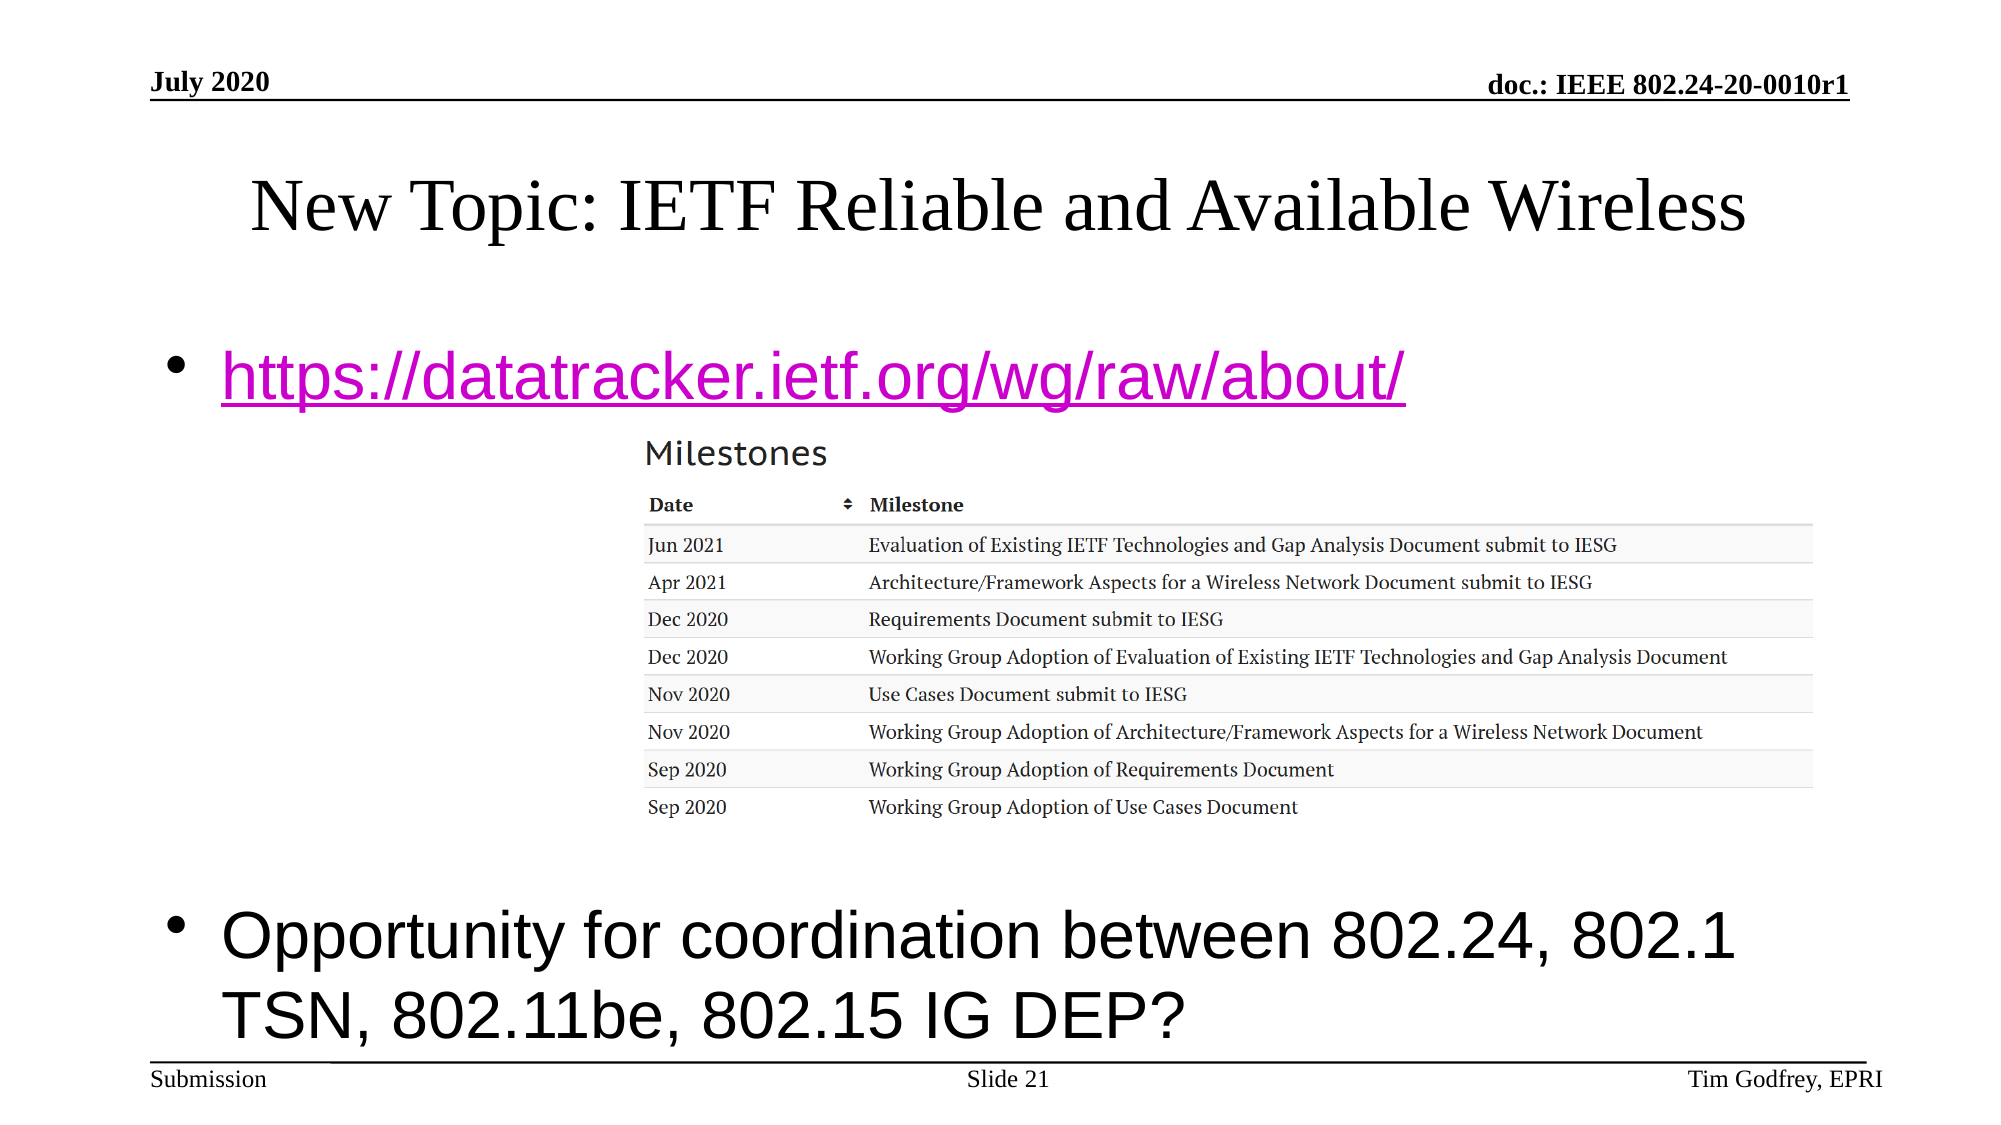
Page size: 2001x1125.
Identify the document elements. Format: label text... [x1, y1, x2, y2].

title New Topic: IETF Reliable and Available Wireless [150, 112, 1850, 288]
picture [624, 425, 1813, 832]
footer Tim Godfrey, EPRI [1200, 1062, 1884, 1108]
list https://datatracker.ietf.org/wg/raw/about/ Opportunity for coordination between 802.24, 802.1 TSN, 802.11be, 802.15 IG DEP? [150, 324, 1850, 1000]
slide_number Slide 21 [937, 1062, 1079, 1108]
